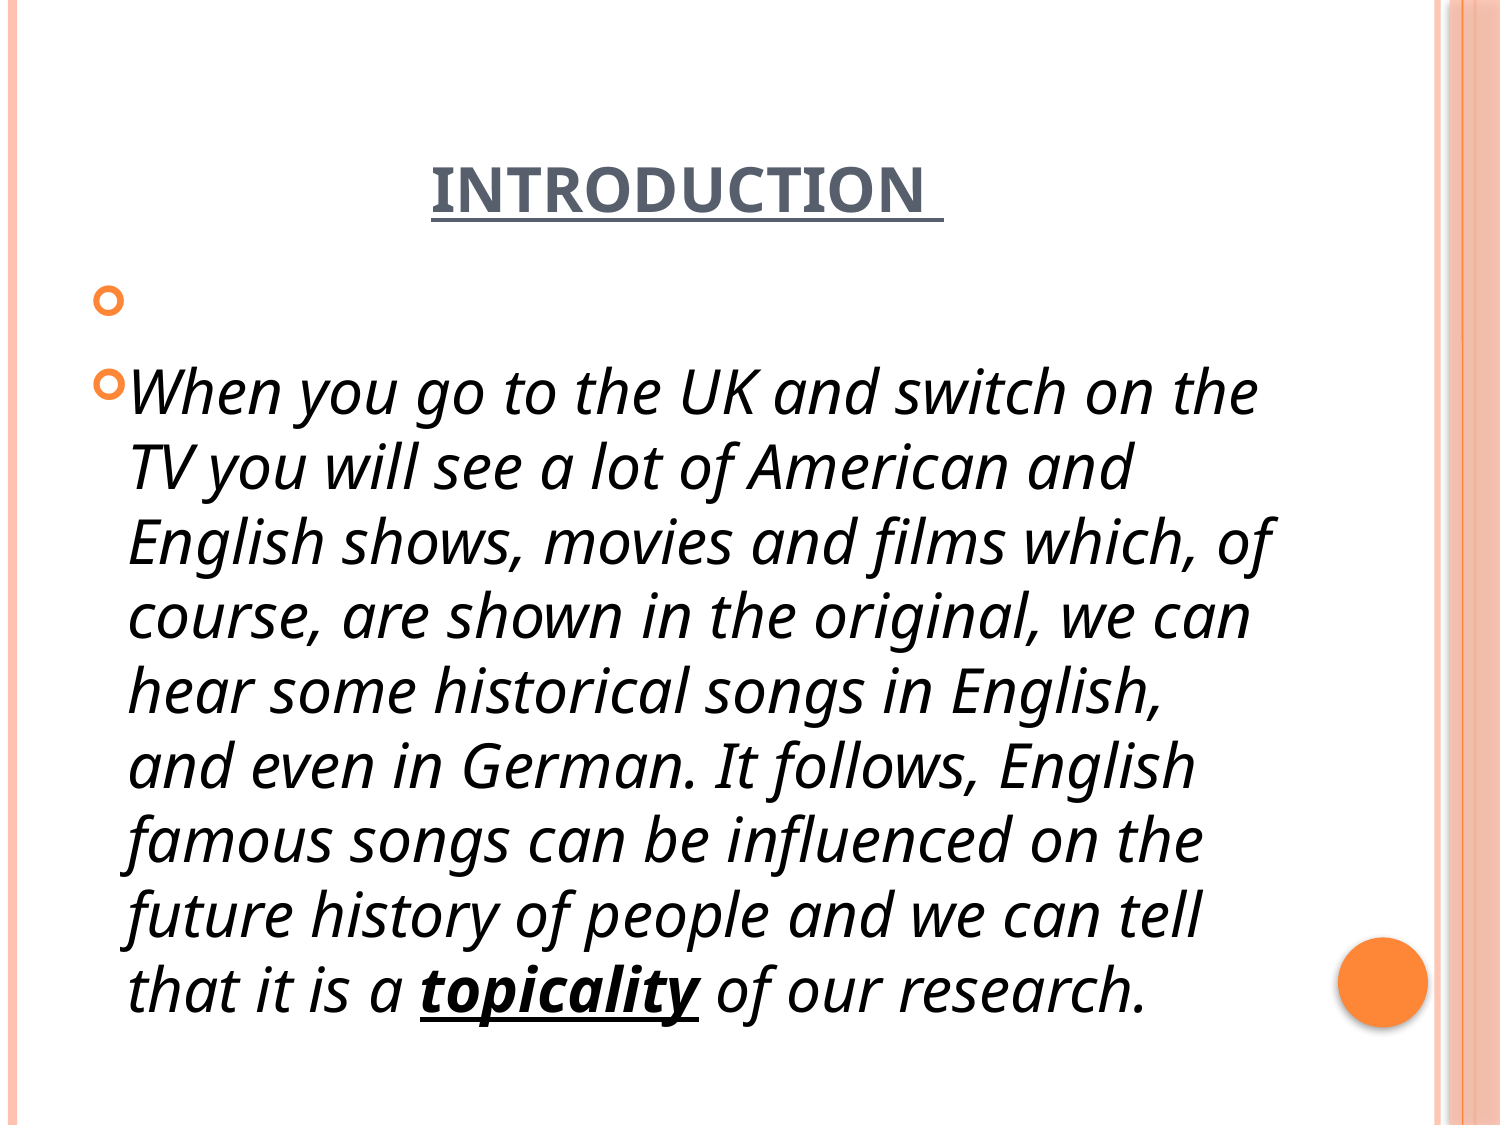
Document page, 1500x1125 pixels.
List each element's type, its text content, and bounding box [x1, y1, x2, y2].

title Introduction [75, 45, 1300, 233]
list When you go to the UK and switch on the TV you will see a lot of American and English shows, movies and films which, of course, are shown in the original, we can hear some historical songs in English, and even in German. It follows, English famous songs can be influenced on the future history of people and we can tell that it is a topicality of our research. [75, 262, 1300, 1062]
